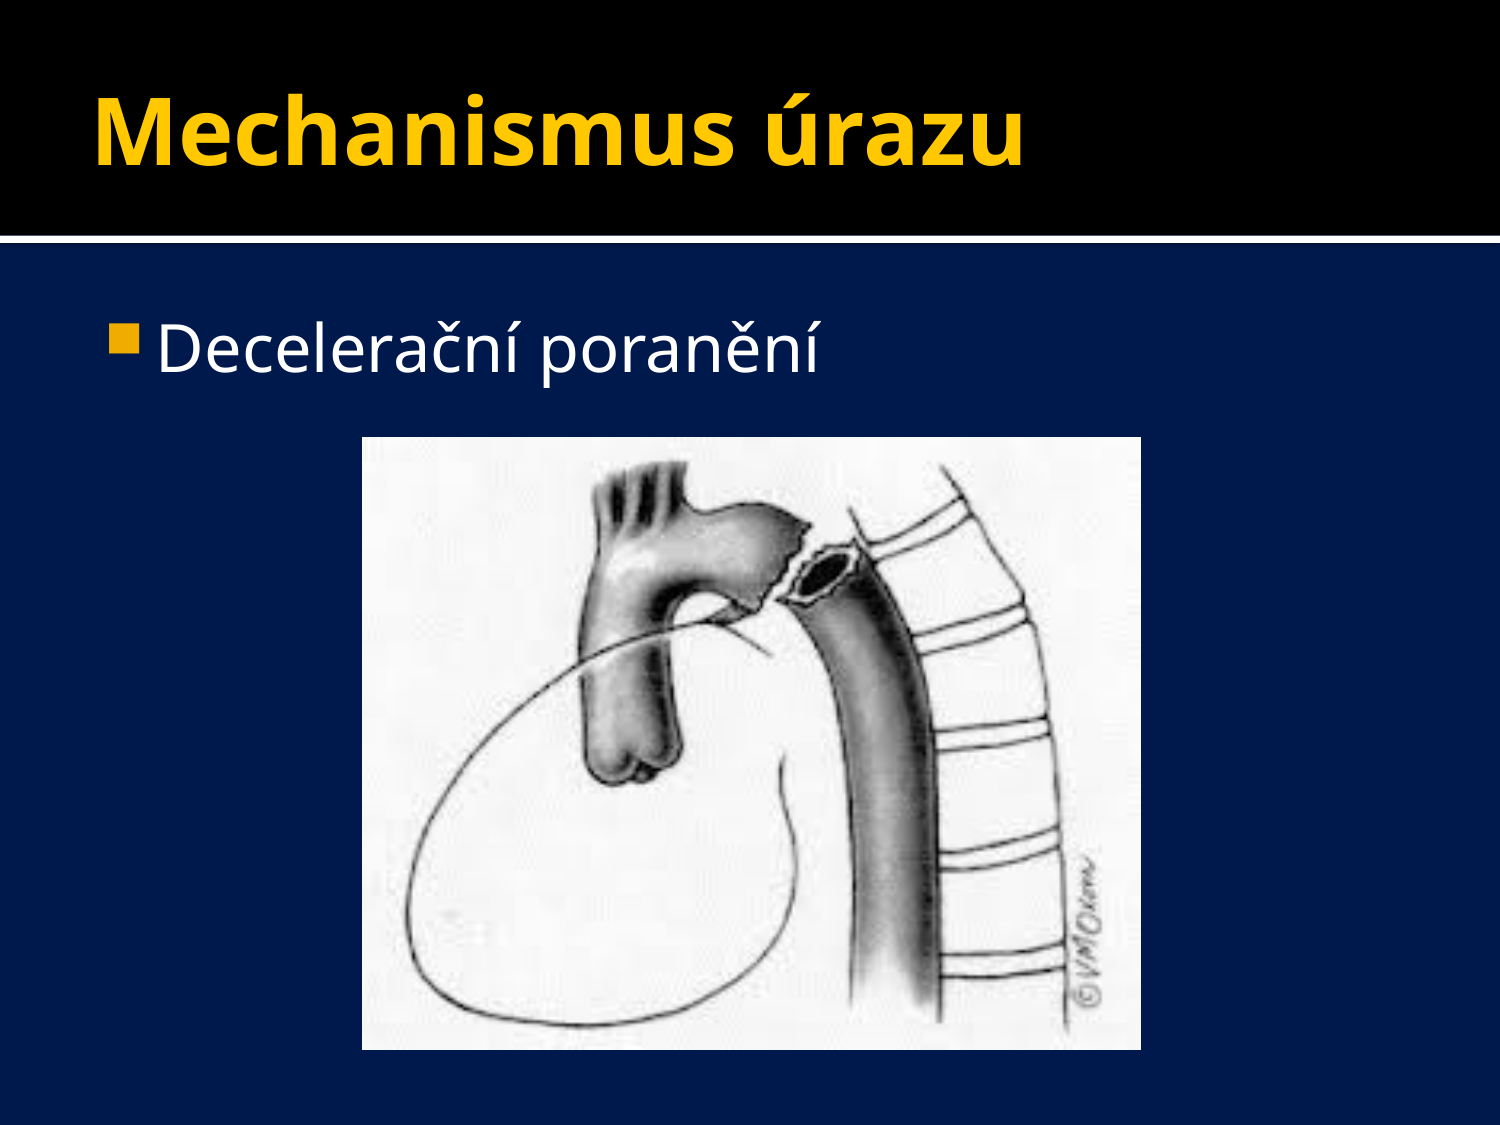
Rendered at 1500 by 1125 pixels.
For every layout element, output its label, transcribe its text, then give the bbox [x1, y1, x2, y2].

list Decelerační poranění [75, 291, 1425, 1050]
title Mechanismus úrazu [75, 25, 1425, 231]
picture [362, 437, 1141, 1050]
